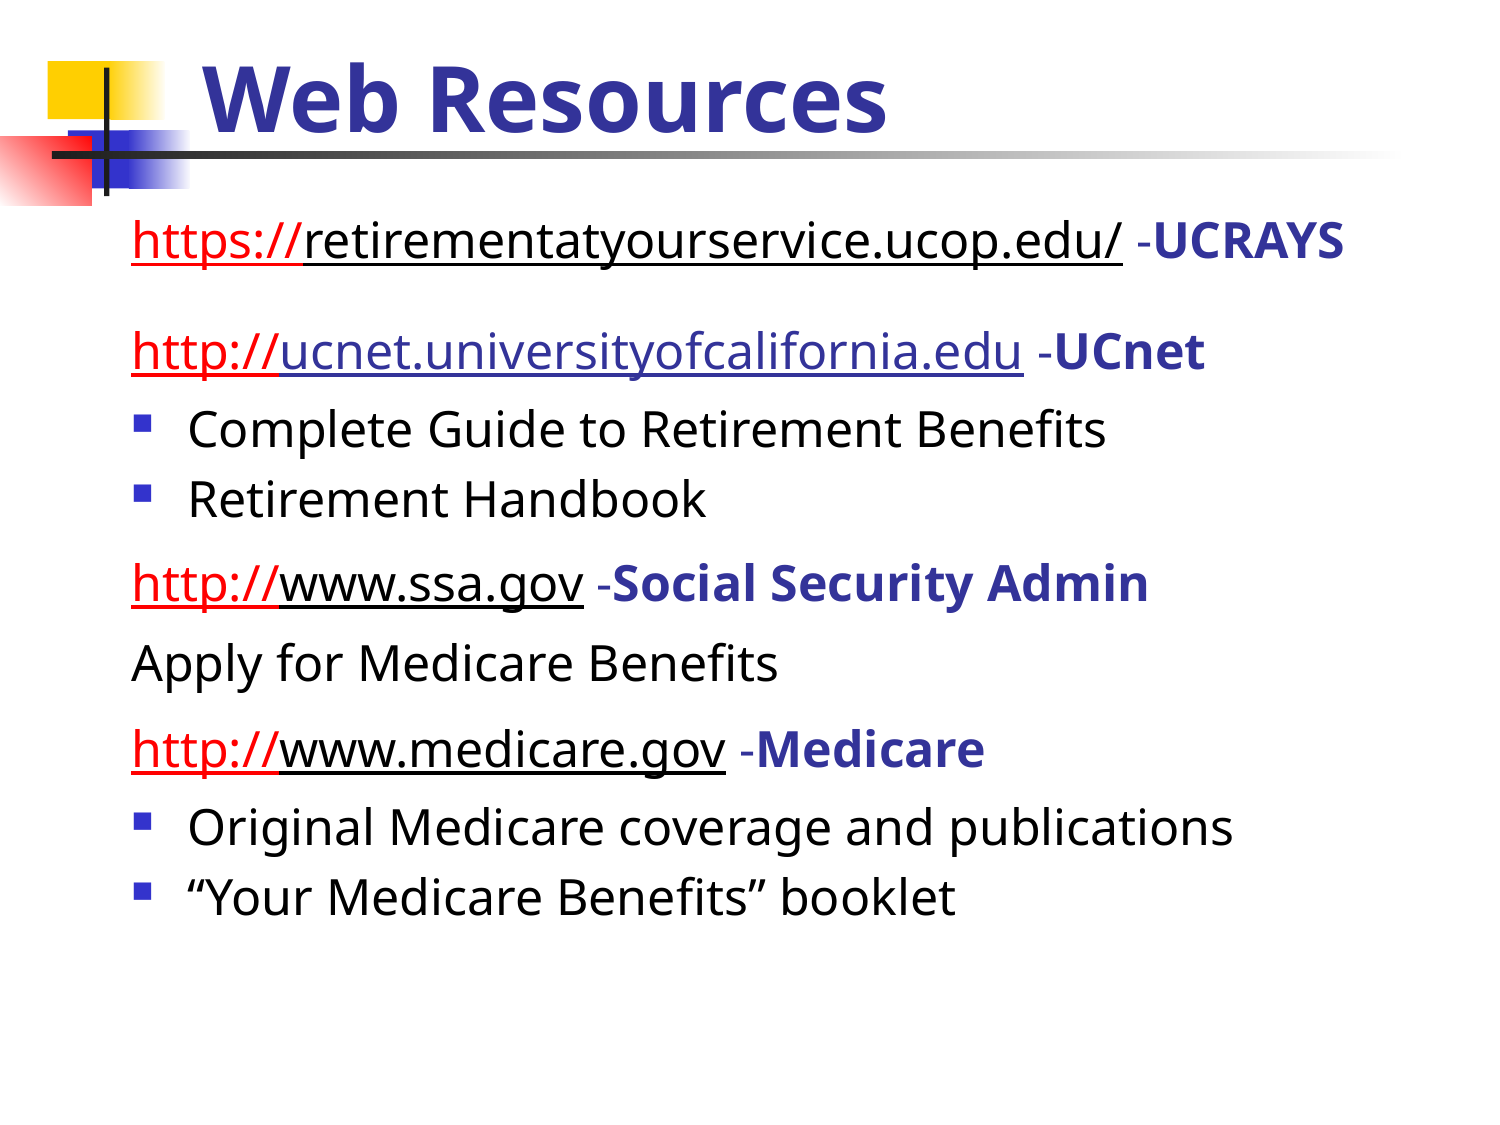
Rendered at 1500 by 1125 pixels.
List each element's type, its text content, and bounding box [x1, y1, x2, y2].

list https://retirementatyourservice.ucop.edu/ -UCRAYS http://ucnet.universityofcalifornia.edu -UCnet Complete Guide to Retirement Benefits Retirement Handbook http://www.ssa.gov -Social Security Admin Apply for Medicare Benefits http://www.medicare.gov -Medicare Original Medicare coverage and publications “Your Medicare Benefits” booklet [116, 201, 1392, 1060]
title Web Resources [187, 35, 1500, 159]
